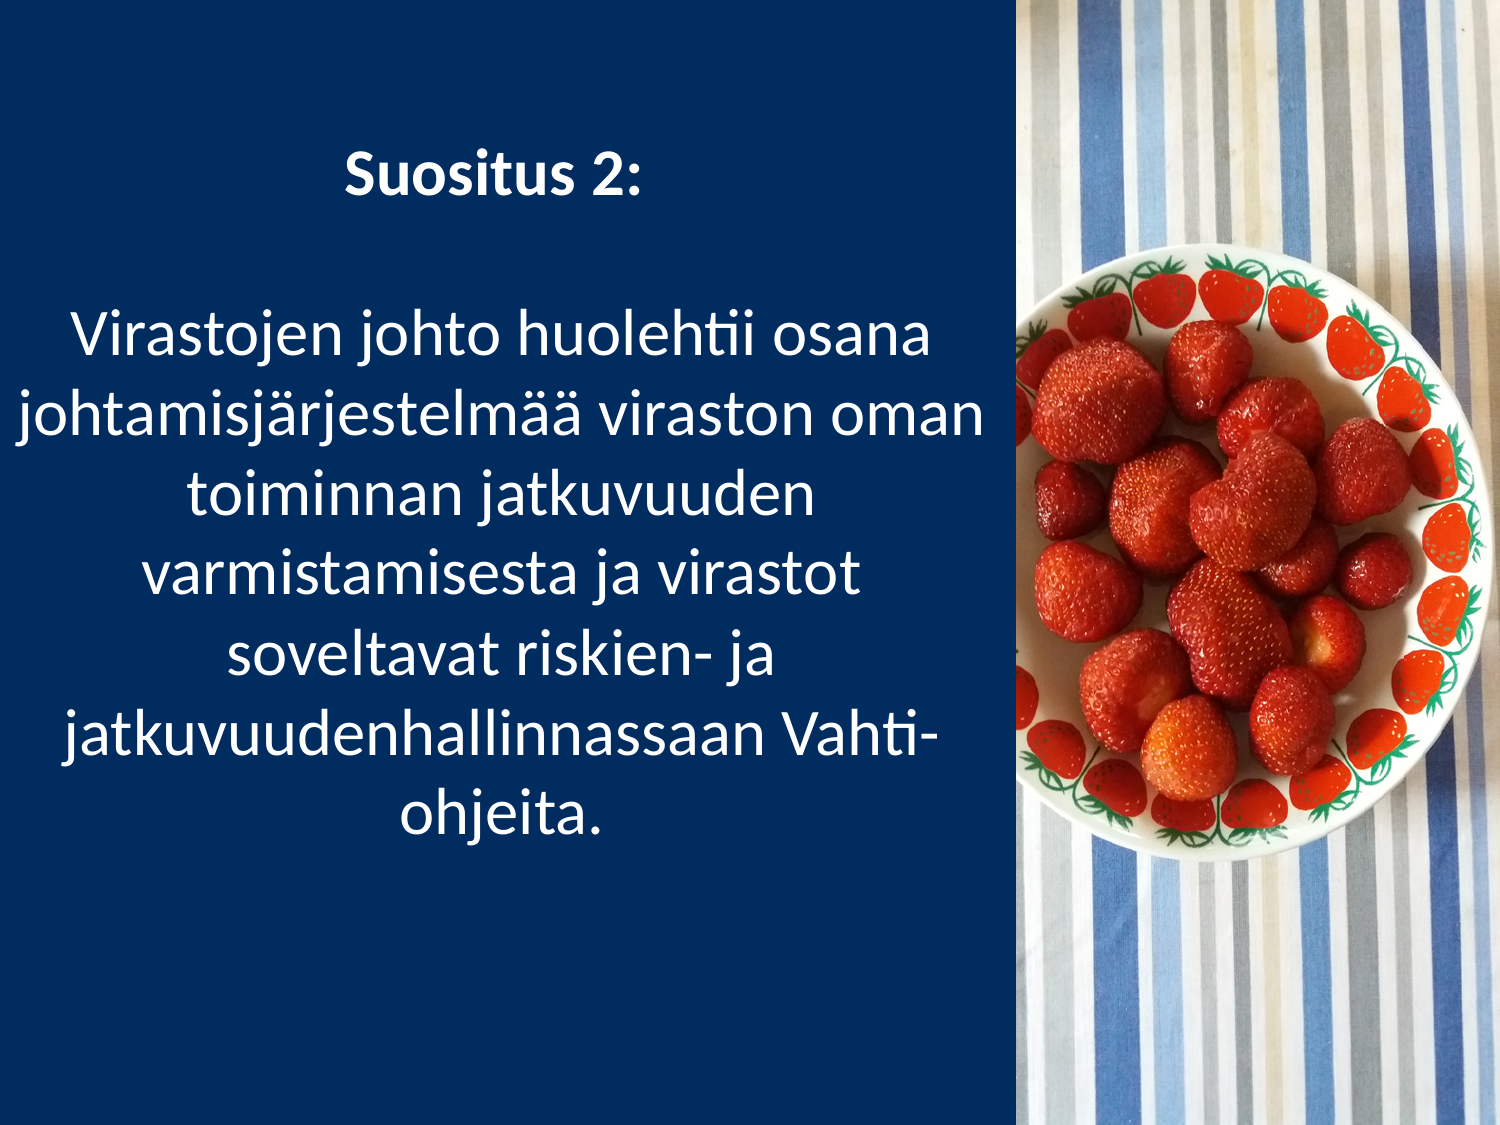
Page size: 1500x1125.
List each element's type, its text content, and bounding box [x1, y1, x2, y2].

picture [1016, 0, 1500, 1125]
text_box Suositus 2: Virastojen johto huolehtii osana johtamisjärjestelmää viraston oman toiminnan jatkuvuuden varmistamisesta ja virastot soveltavat riskien- ja jatkuvuudenhallinnassaan Vahti-ohjeita. [0, 121, 1004, 926]
